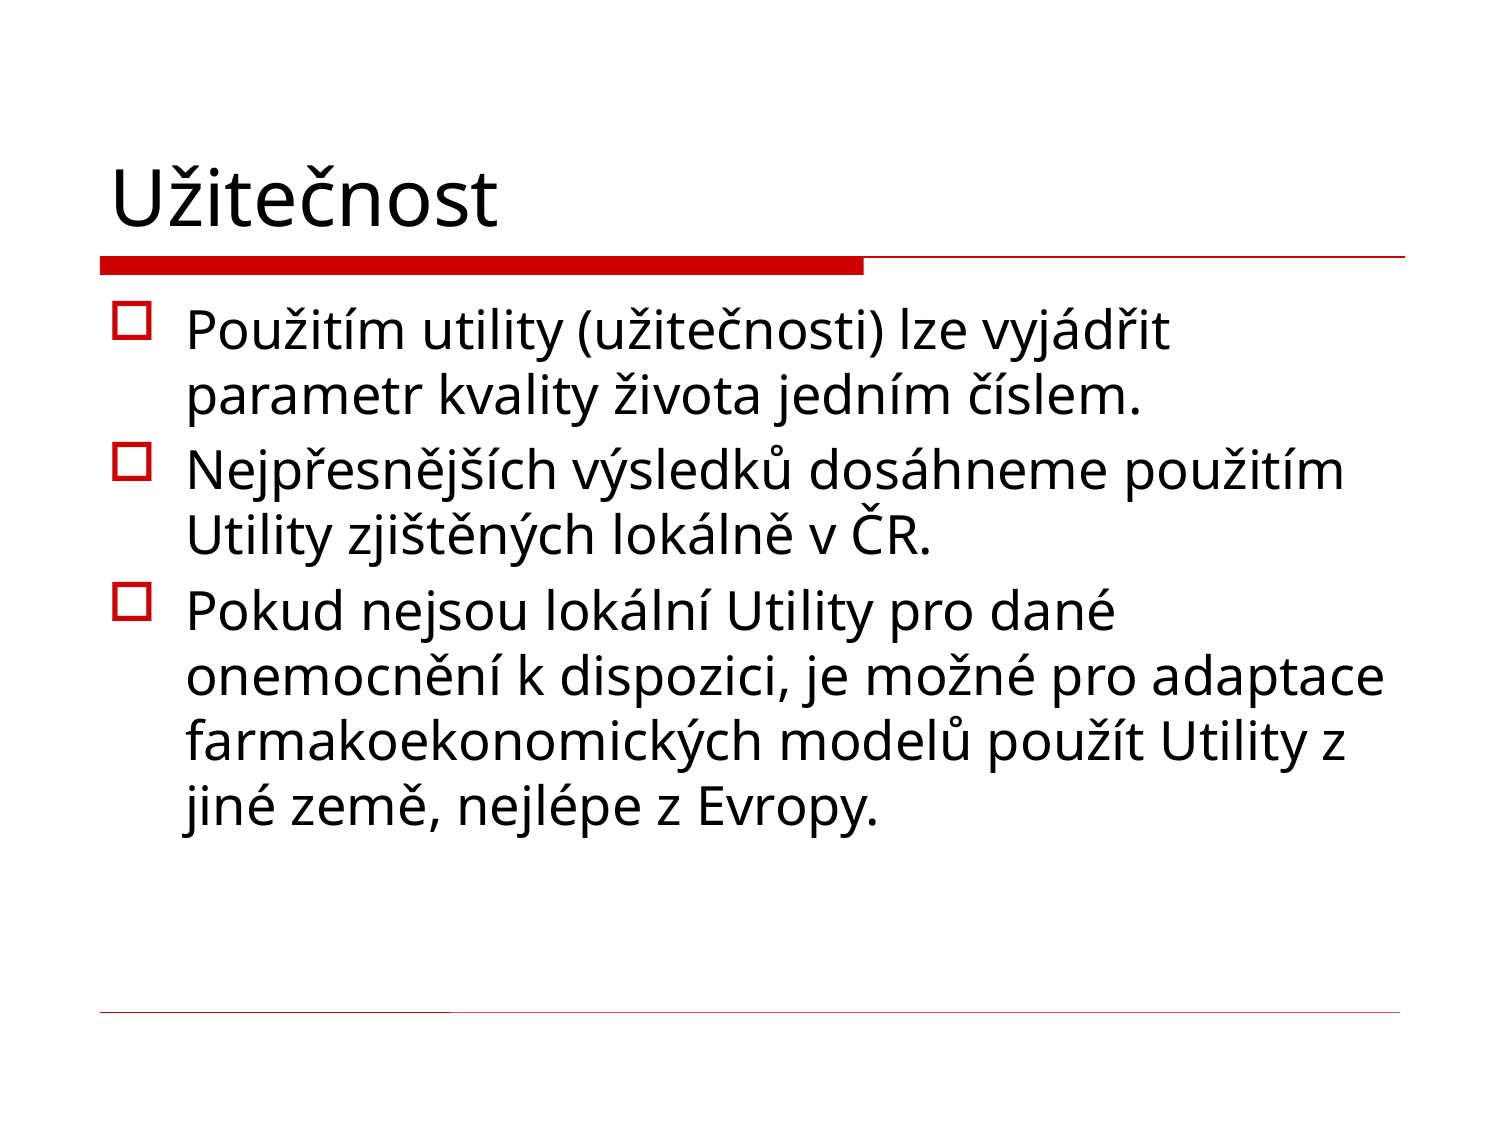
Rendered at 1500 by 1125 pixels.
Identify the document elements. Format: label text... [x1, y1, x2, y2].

title Užitečnost [94, 50, 1407, 250]
list Použitím utility (užitečnosti) lze vyjádřit parametr kvality života jedním číslem. Nejpřesnějších výsledků dosáhneme použitím Utility zjištěných lokálně v ČR. Pokud nejsou lokální Utility pro dané onemocnění k dispozici, je možné pro adaptace farmakoekonomických modelů použít Utility z jiné země, nejlépe z Evropy. [92, 287, 1406, 988]
